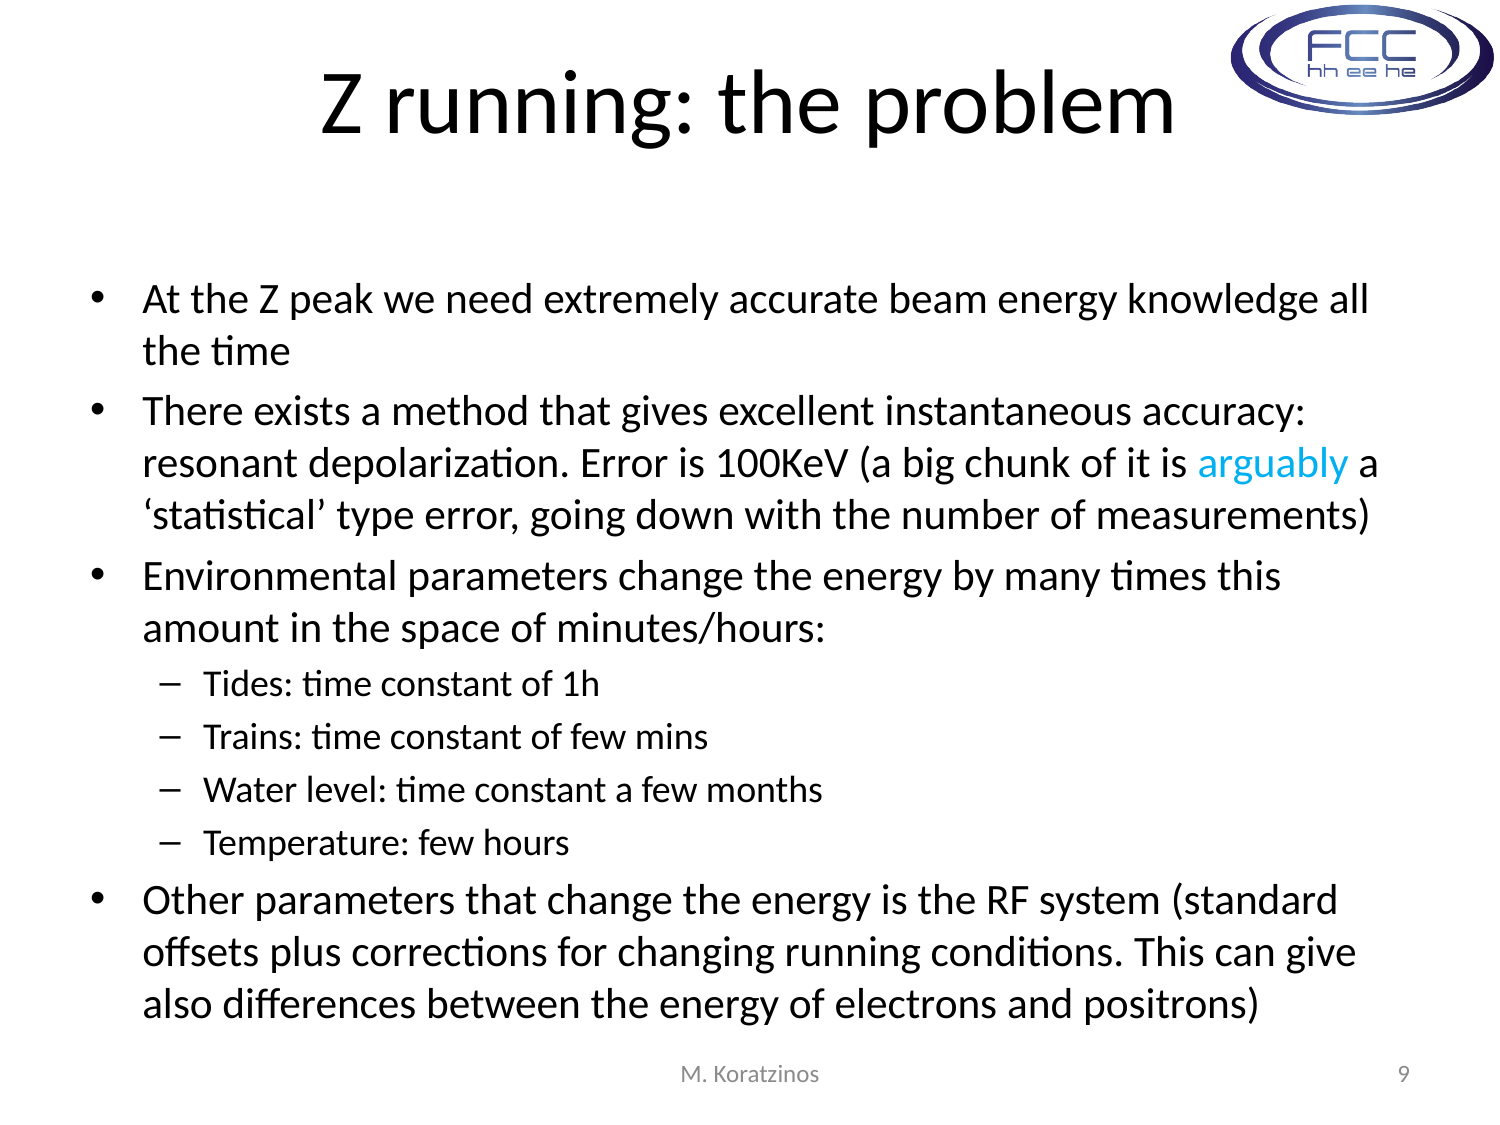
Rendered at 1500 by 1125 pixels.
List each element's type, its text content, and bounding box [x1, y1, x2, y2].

footer M. Koratzinos [512, 1042, 988, 1103]
picture [1224, 2, 1500, 118]
list At the Z peak we need extremely accurate beam energy knowledge all the time There exists a method that gives excellent instantaneous accuracy: resonant depolarization. Error is 100KeV (a big chunk of it is arguably a ‘statistical’ type error, going down with the number of measurements) Environmental parameters change the energy by many times this amount in the space of minutes/hours: Tides: time constant of 1h Trains: time constant of few mins Water level: time constant a few months Temperature: few hours Other parameters that change the energy is the RF system (standard offsets plus corrections for changing running conditions. This can give also differences between the energy of electrons and positrons) [75, 262, 1425, 1050]
slide_number 9 [1074, 1042, 1425, 1103]
title Z running: the problem [75, 3, 1425, 191]
